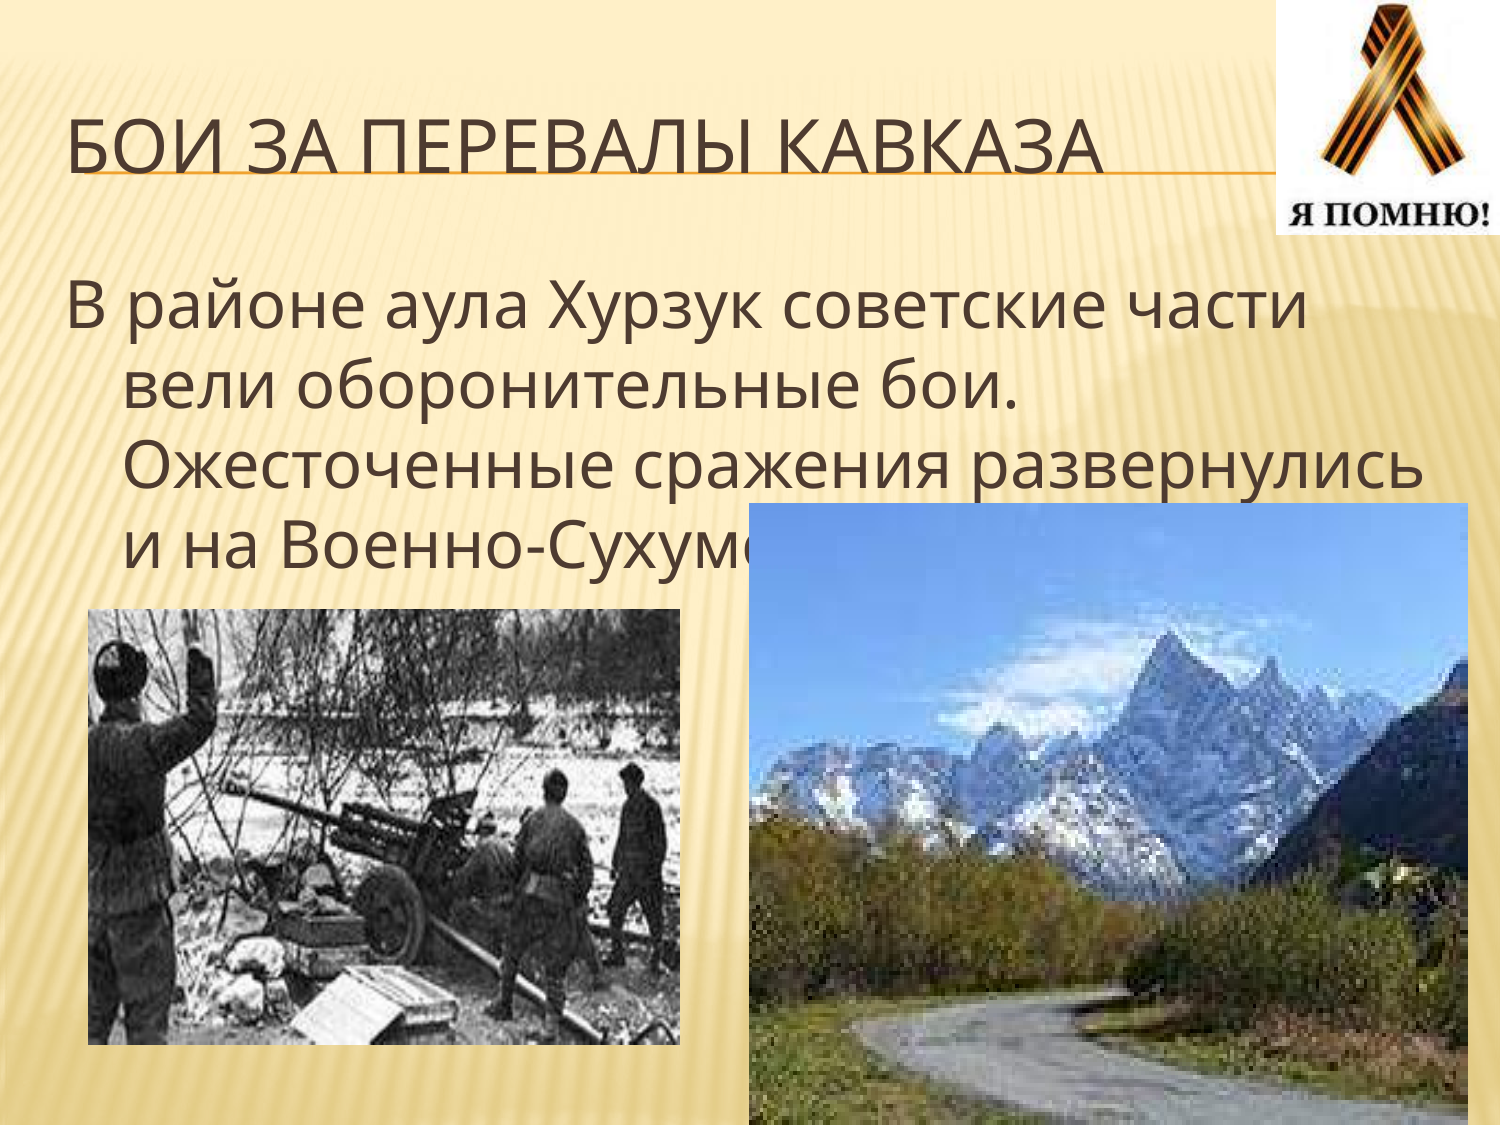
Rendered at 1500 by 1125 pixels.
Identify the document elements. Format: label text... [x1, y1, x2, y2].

list В районе аула Хурзук советские части вели оборонительные бои. Ожесточенные сражения развернулись и на Военно-Сухумской дороге. [50, 254, 1475, 998]
picture [88, 609, 680, 1046]
picture [749, 503, 1469, 1125]
title Бои за перевалы кавказа [50, 75, 1266, 213]
picture [1276, 0, 1500, 235]
